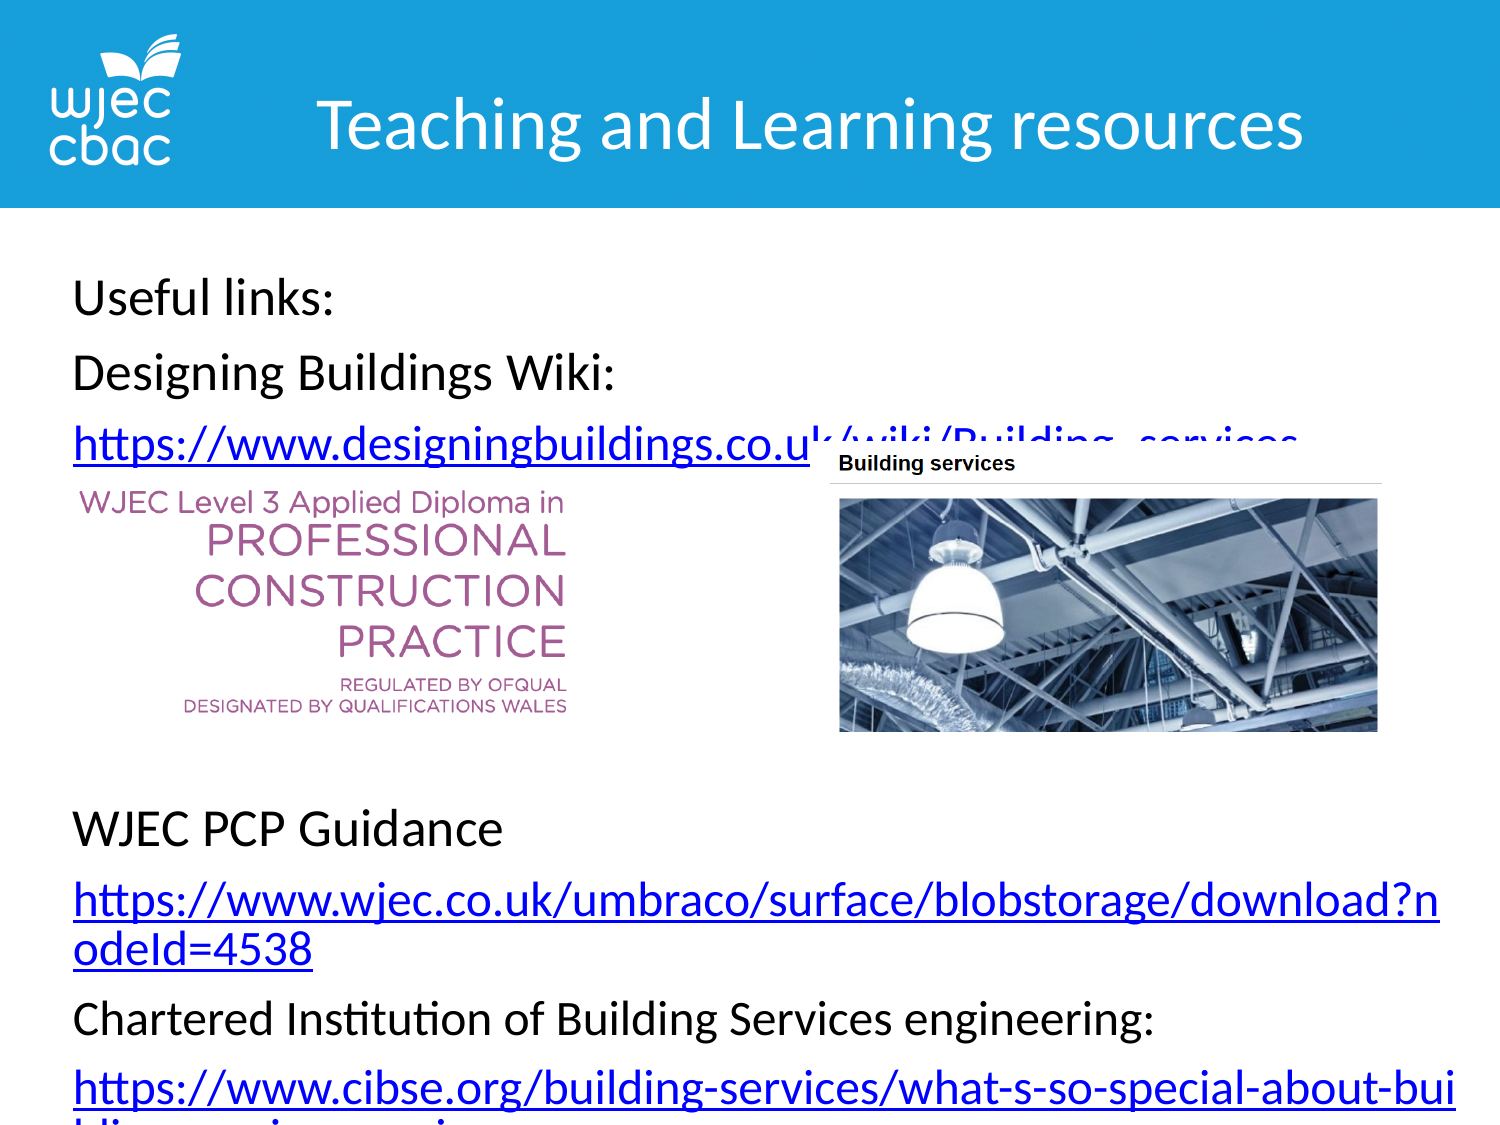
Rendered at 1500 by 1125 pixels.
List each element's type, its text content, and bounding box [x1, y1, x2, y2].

picture [810, 440, 1394, 733]
picture [70, 467, 592, 720]
text_box Teaching and Learning resources [229, 66, 1393, 199]
picture [0, 0, 1500, 208]
list Useful links: Designing Buildings Wiki: https://www.designingbuildings.co.uk/wiki/Building_services WJEC PCP Guidance https://www.wjec.co.uk/umbraco/surface/blobstorage/download?nodeId=4538 Chartered Institution of Building Services engineering: https://www.cibse.org/building-services/what-s-so-special-about-building-services-engineer [47, 254, 1475, 1076]
